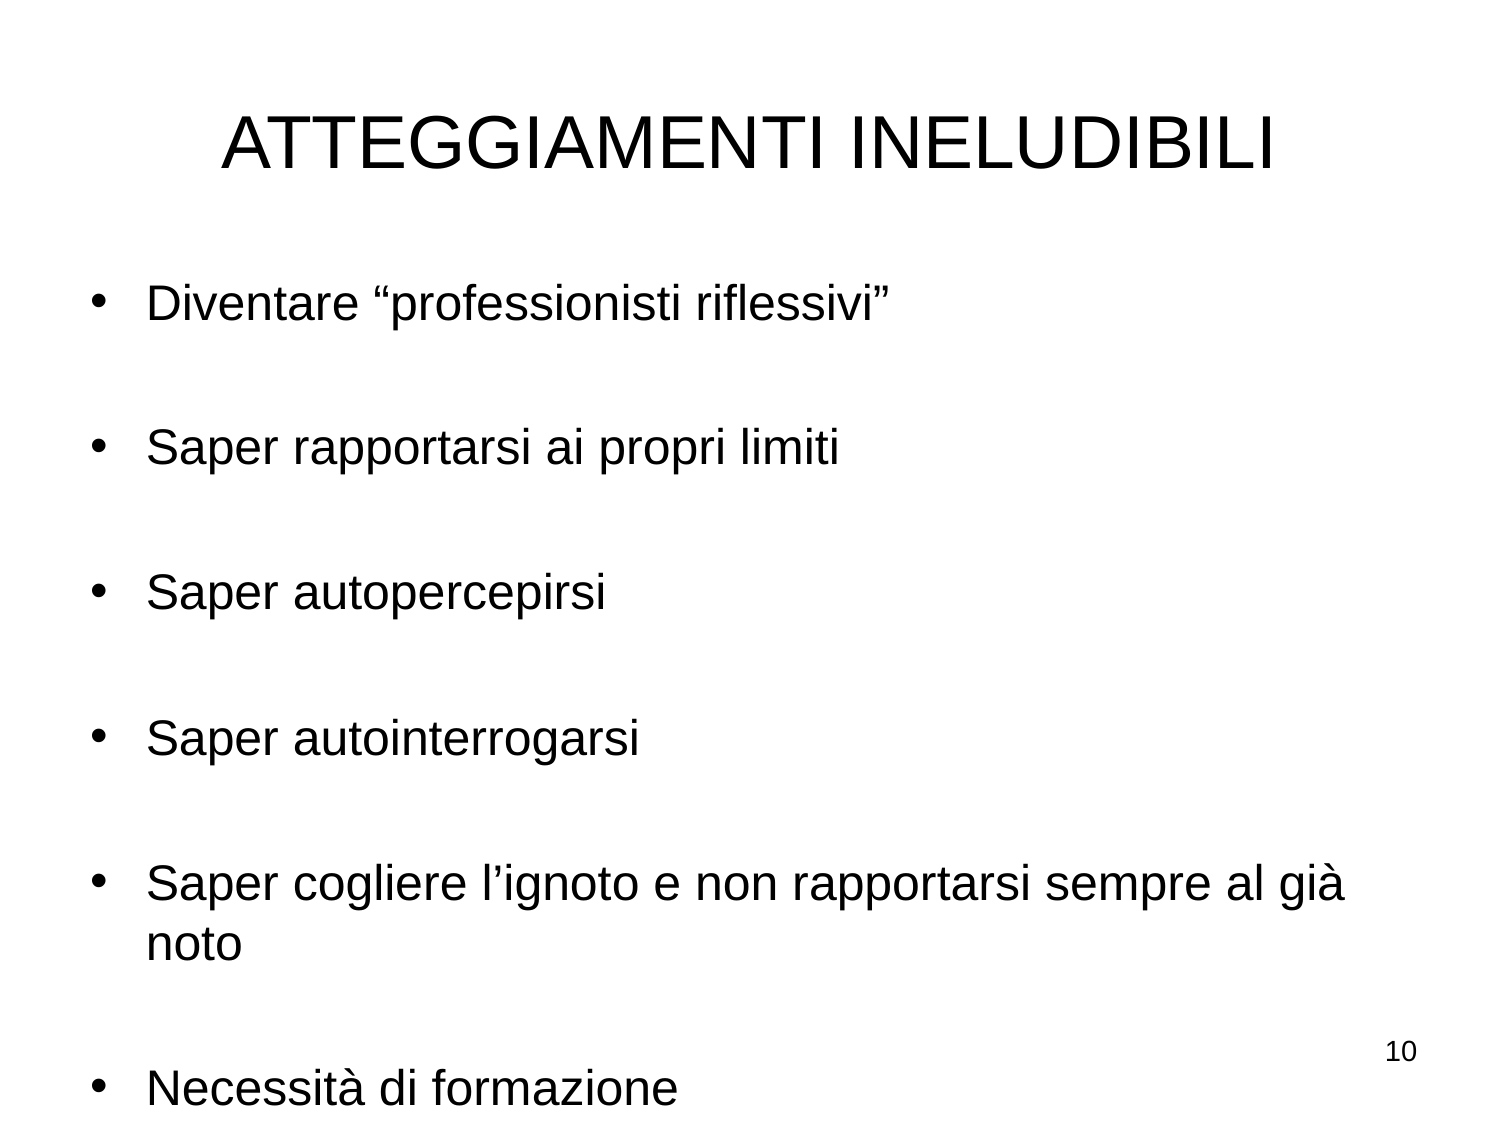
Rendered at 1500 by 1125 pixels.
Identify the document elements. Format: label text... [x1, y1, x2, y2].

text_box ATTEGGIAMENTI INELUDIBILI [82, 86, 1418, 192]
text_box Diventare “professionisti riflessivi” Saper rapportarsi ai propri limiti Saper autopercepirsi Saper autointerrogarsi Saper cogliere l’ignoto e non rapportarsi sempre al già noto Necessità di formazione [82, 262, 1418, 1123]
slide_number 10 [1418, 1023, 1426, 1073]
